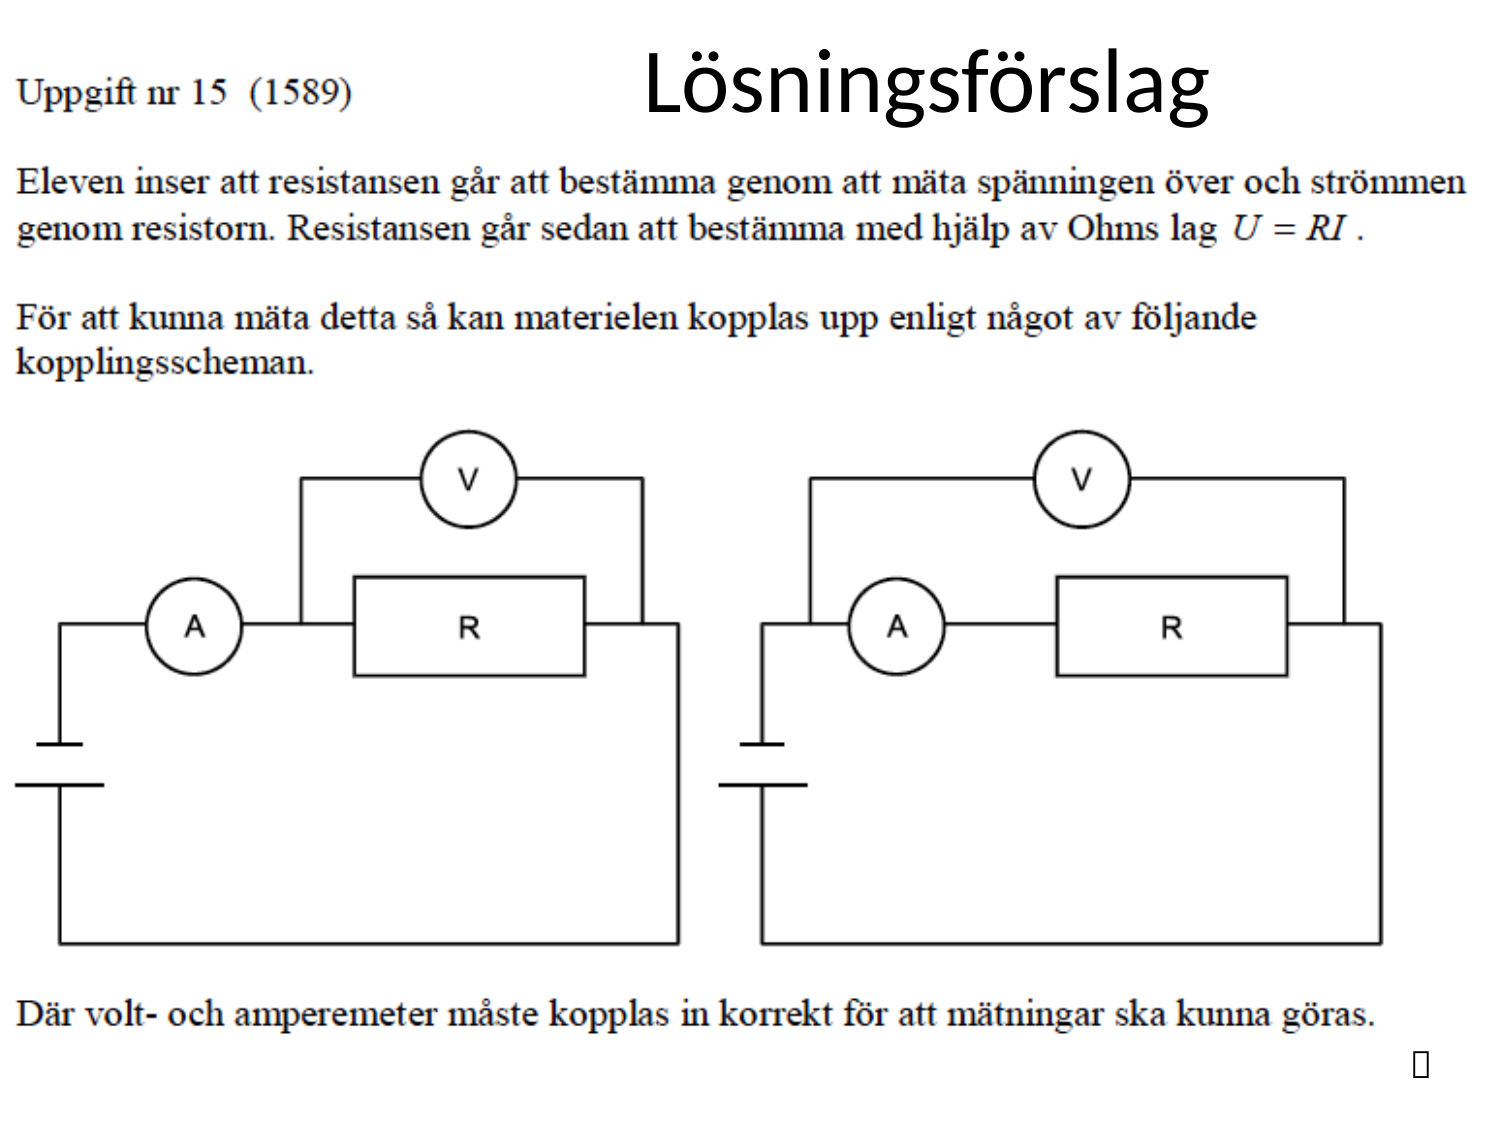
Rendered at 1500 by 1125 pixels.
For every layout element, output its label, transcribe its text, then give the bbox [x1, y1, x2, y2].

title Lösningsförslag [372, 0, 1482, 60]
text_box  [1394, 1070, 1448, 1094]
picture [0, 62, 1500, 1063]
